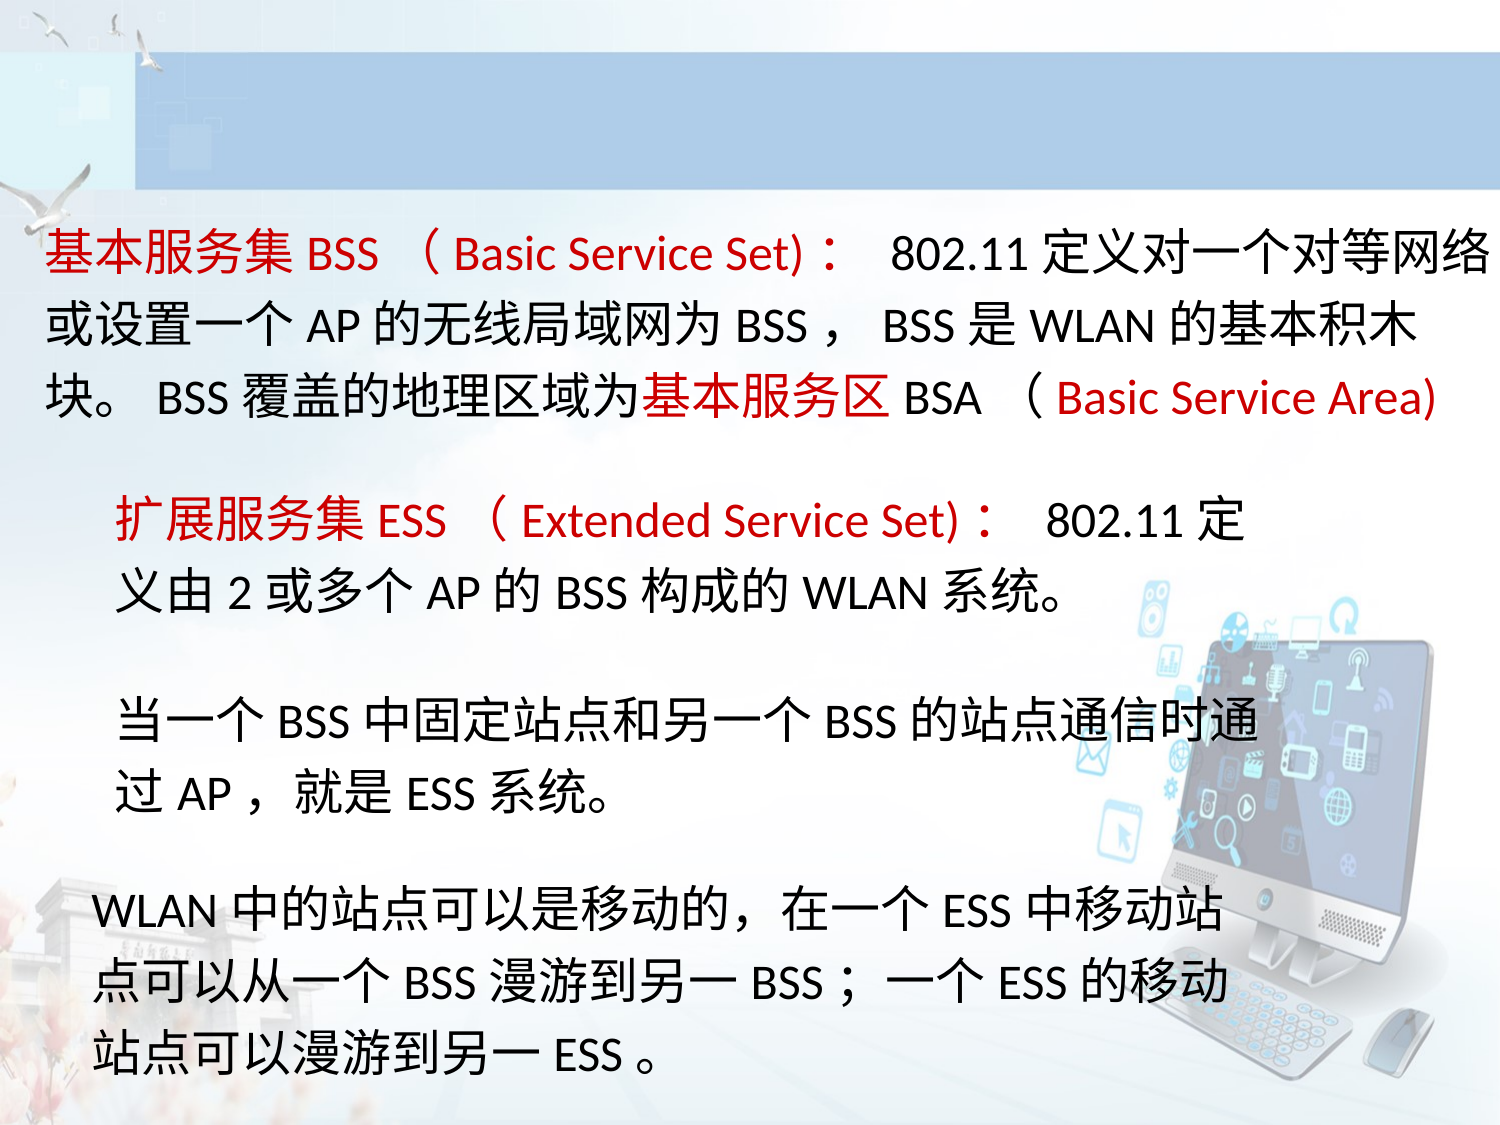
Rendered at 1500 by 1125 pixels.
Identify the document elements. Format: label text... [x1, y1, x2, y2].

text_box 扩展服务集ESS（Extended Service Set)： 802.11定义由2或多个AP的BSS构成的WLAN系统。 [100, 467, 1288, 627]
text_box WLAN中的站点可以是移动的，在一个ESS中移动站点可以从一个BSS漫游到另一BSS；一个ESS的移动站点可以漫游到另一ESS。 [76, 857, 1265, 1089]
picture [0, 0, 1500, 1125]
text_box 基本服务集BSS（Basic Service Set)： 802.11定义对一个对等网络或设置一个AP的无线局域网为BSS，BSS是WLAN的基本积木块。BSS覆盖的地理区域为基本服务区BSA（Basic Service Area) [29, 201, 1500, 432]
text_box 当一个BSS中固定站点和另一个BSS的站点通信时通过AP，就是ESS系统。 [100, 668, 1288, 828]
